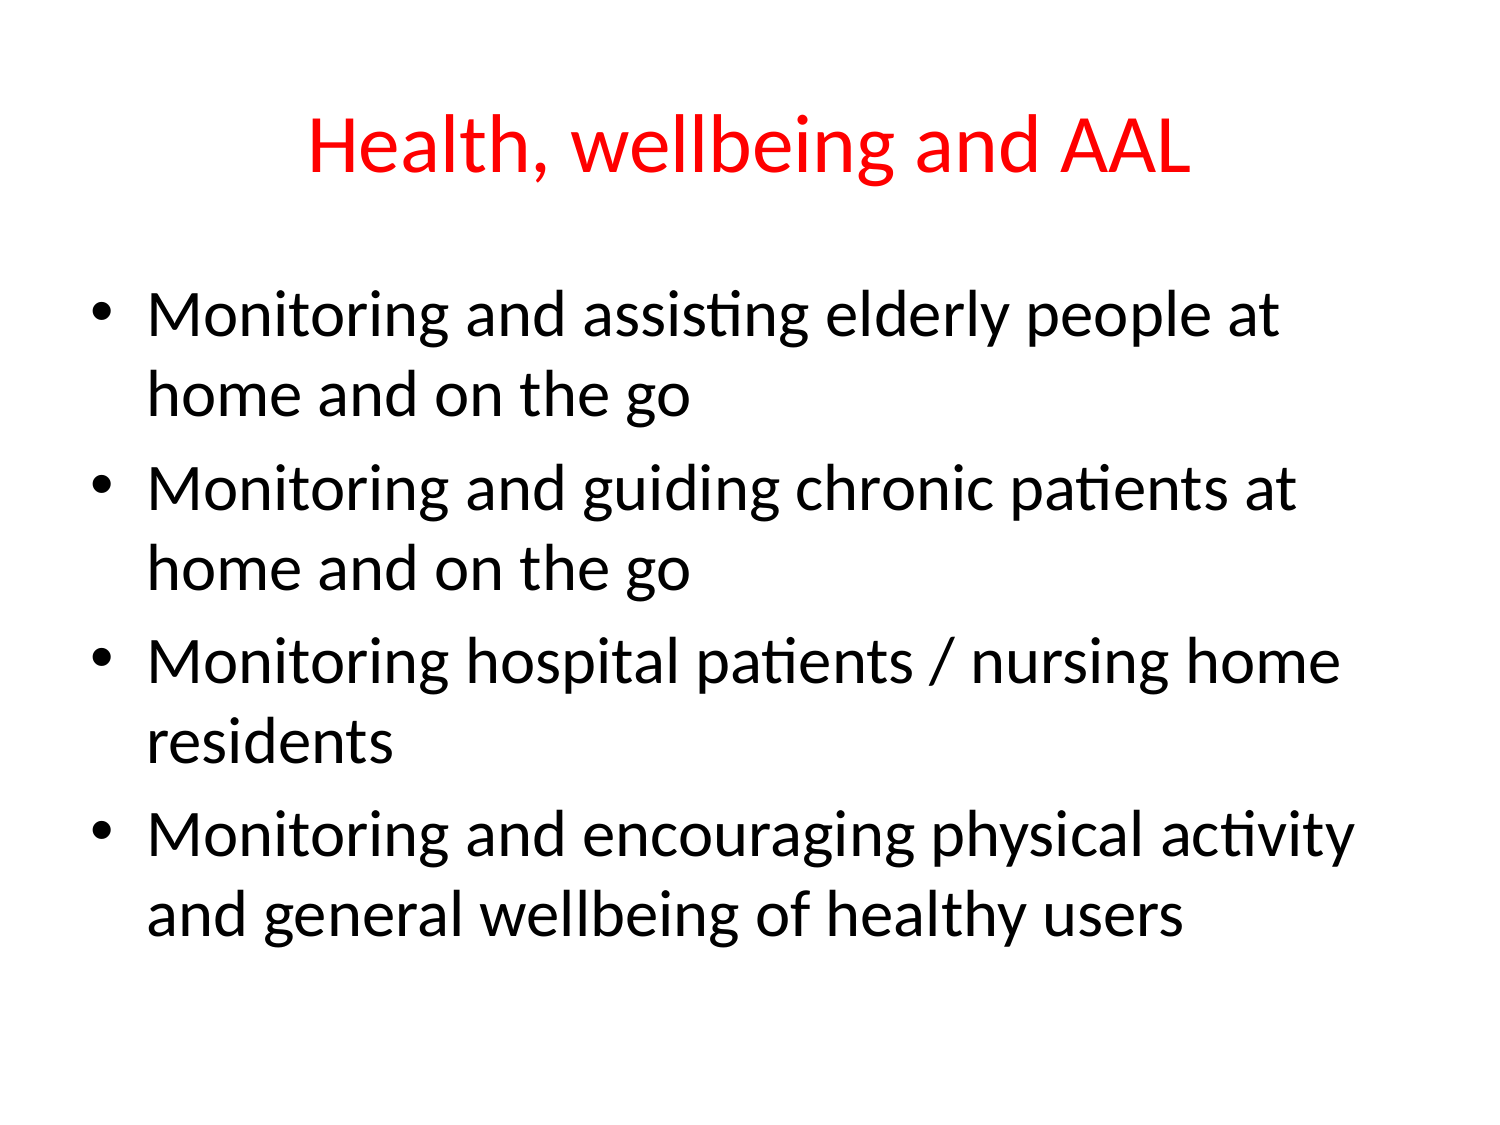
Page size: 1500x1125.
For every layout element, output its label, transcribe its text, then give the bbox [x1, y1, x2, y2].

list Monitoring and assisting elderly people at home and on the go Monitoring and guiding chronic patients at home and on the go Monitoring hospital patients / nursing home residents Monitoring and encouraging physical activity and general wellbeing of healthy users [75, 262, 1425, 1005]
title Health, wellbeing and AAL [75, 45, 1425, 233]
